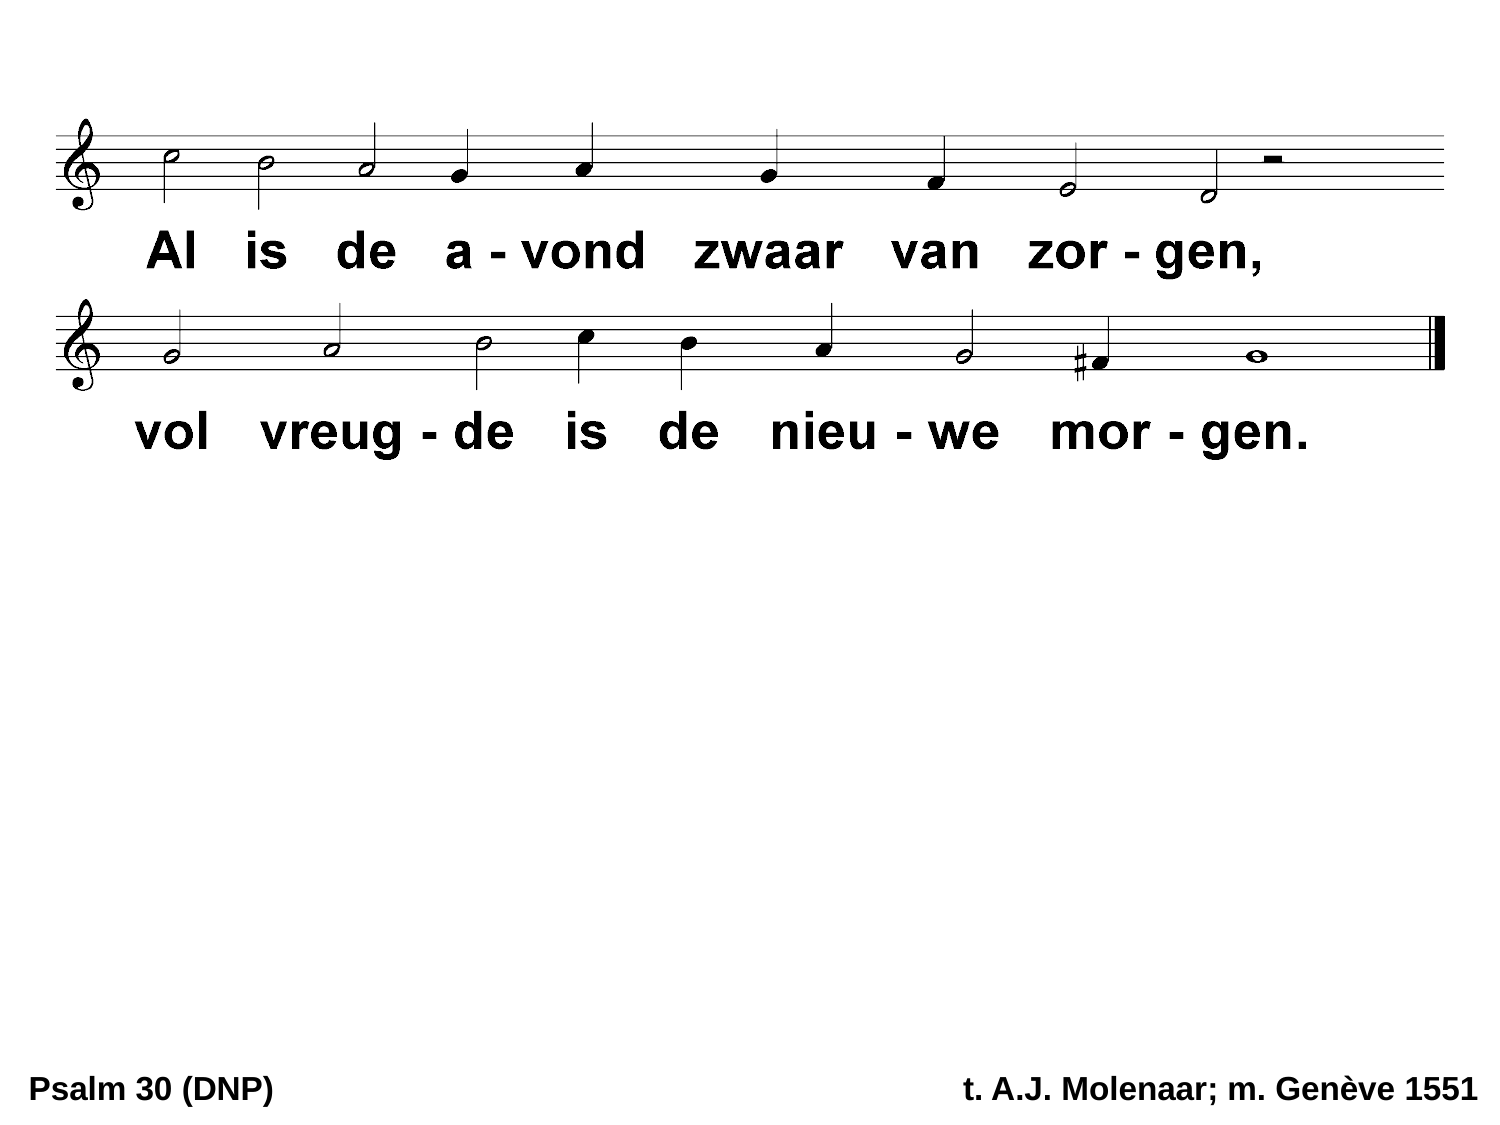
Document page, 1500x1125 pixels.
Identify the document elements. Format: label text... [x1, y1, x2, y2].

picture [41, 103, 1459, 475]
text_box Psalm 30 (DNP) t. A.J. Molenaar; m. Genève 1551 [13, 1059, 1495, 1115]
